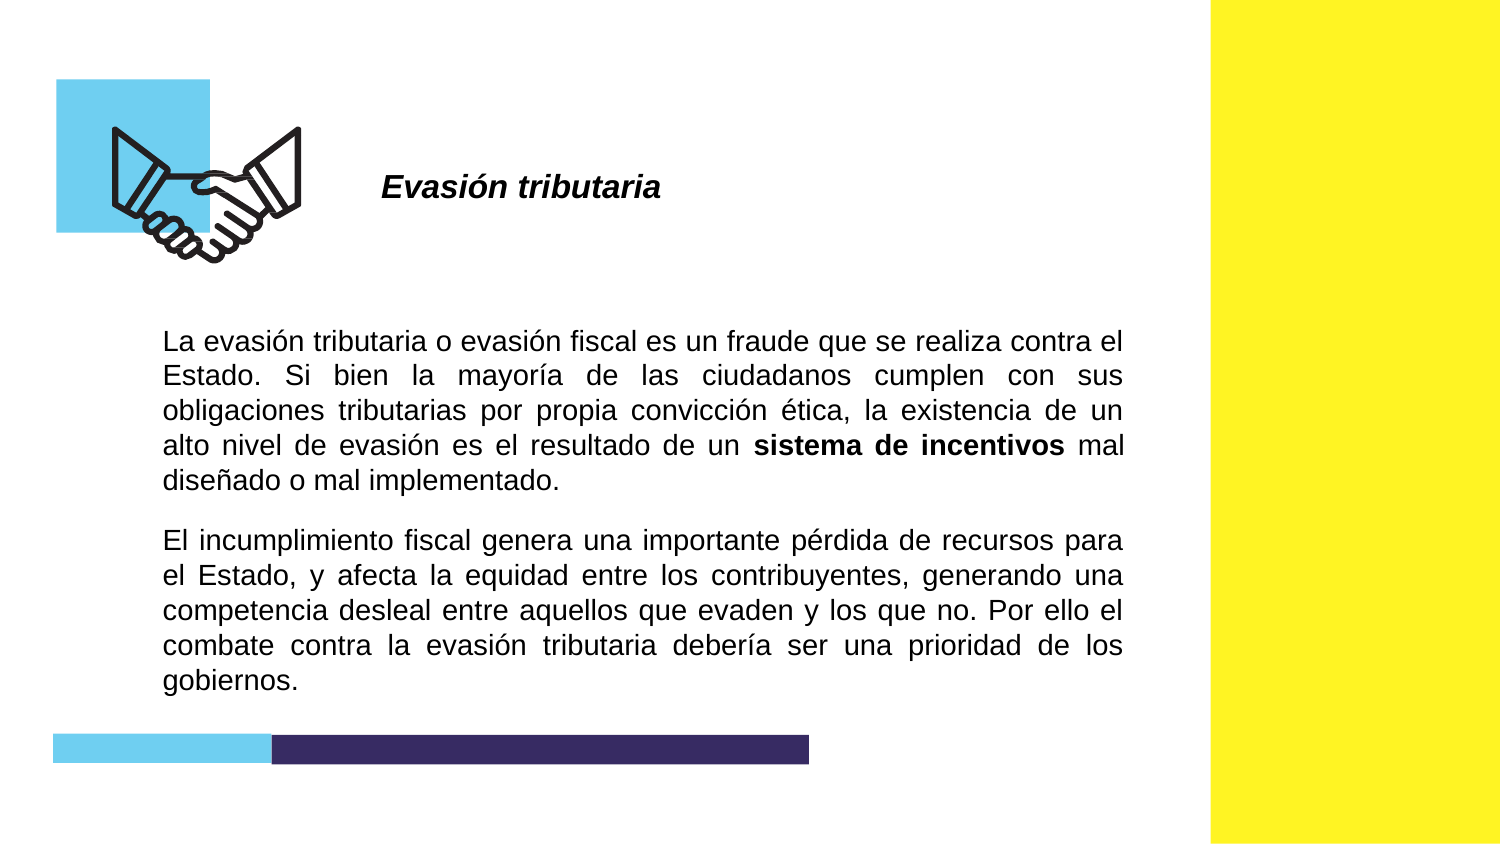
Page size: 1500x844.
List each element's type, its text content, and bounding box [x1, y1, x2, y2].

text_box La evasión tributaria o evasión fiscal es un fraude que se realiza contra el Estado. Si bien la mayoría de las ciudadanos cumplen con sus obligaciones tributarias por propia convicción ética, la existencia de un alto nivel de evasión es el resultado de un sistema de incentivos mal diseñado o mal implementado. El incumplimiento fiscal genera una importante pérdida de recursos para el Estado, y afecta la equidad entre los contribuyentes, generando una competencia desleal entre aquellos que evaden y los que no. Por ello el combate contra la evasión tributaria debería ser una prioridad de los gobiernos. [147, 306, 1140, 694]
text_box Evasión tributaria [366, 150, 1247, 245]
